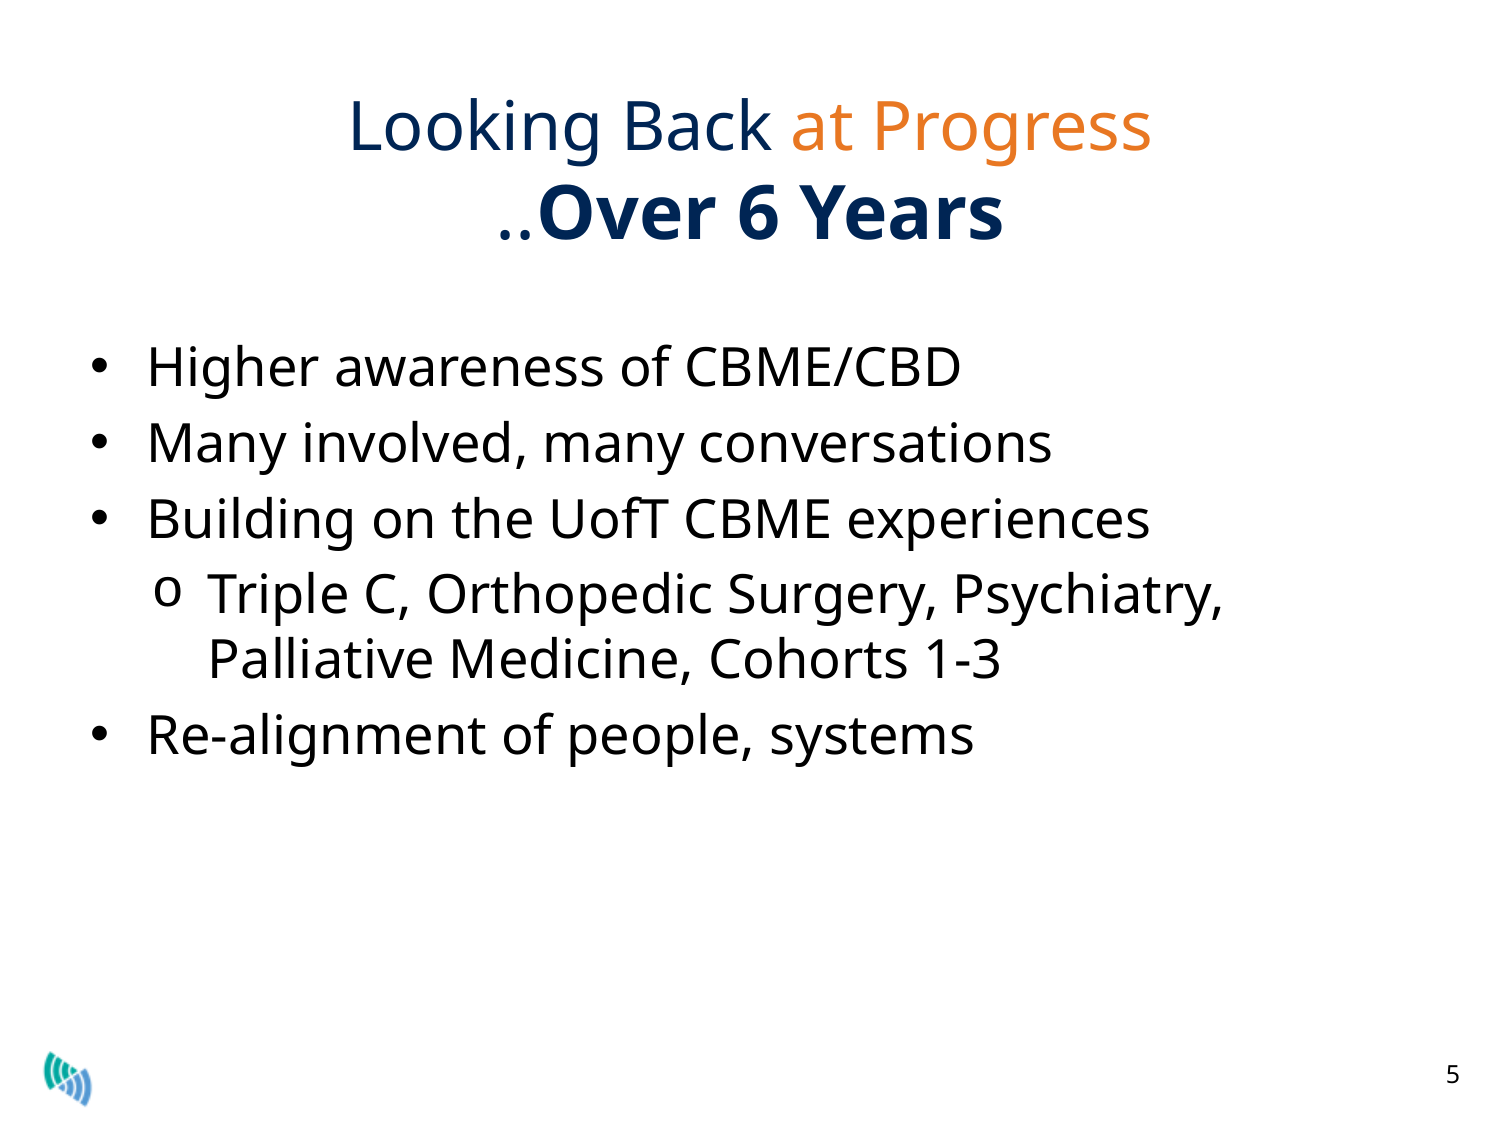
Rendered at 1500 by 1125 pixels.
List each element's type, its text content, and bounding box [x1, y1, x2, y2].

list Higher awareness of CBME/CBD Many involved, many conversations Building on the UofT CBME experiences Triple C, Orthopedic Surgery, Psychiatry, Palliative Medicine, Cohorts 1-3 Re-alignment of people, systems [75, 324, 1425, 1030]
picture [37, 1047, 97, 1112]
slide_number 5 [1125, 1043, 1475, 1104]
title Looking Back at Progress ..Over 6 Years [75, 74, 1426, 263]
